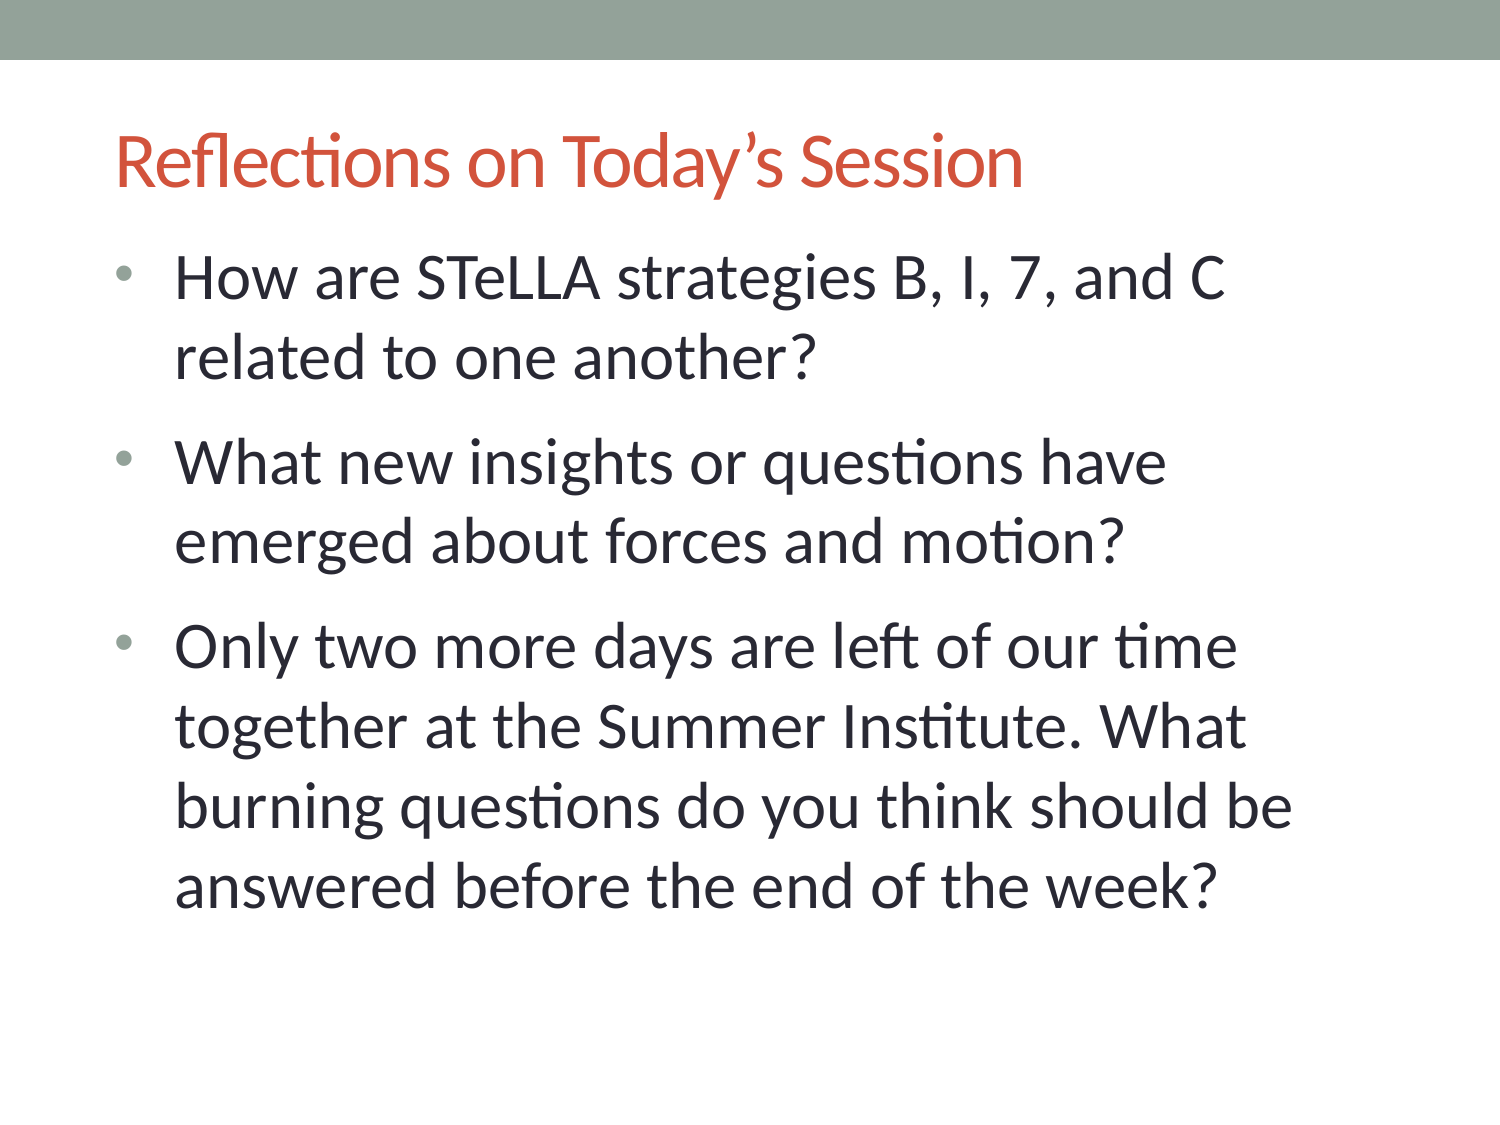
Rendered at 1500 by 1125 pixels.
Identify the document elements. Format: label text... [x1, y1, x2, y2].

list How are STeLLA strategies B, I, 7, and C related to one another? What new insights or questions have emerged about forces and motion? Only two more days are left of our time together at the Summer Institute. What burning questions do you think should be answered before the end of the week? [99, 224, 1425, 1063]
title Reflections on Today’s Session [99, 62, 1463, 250]
